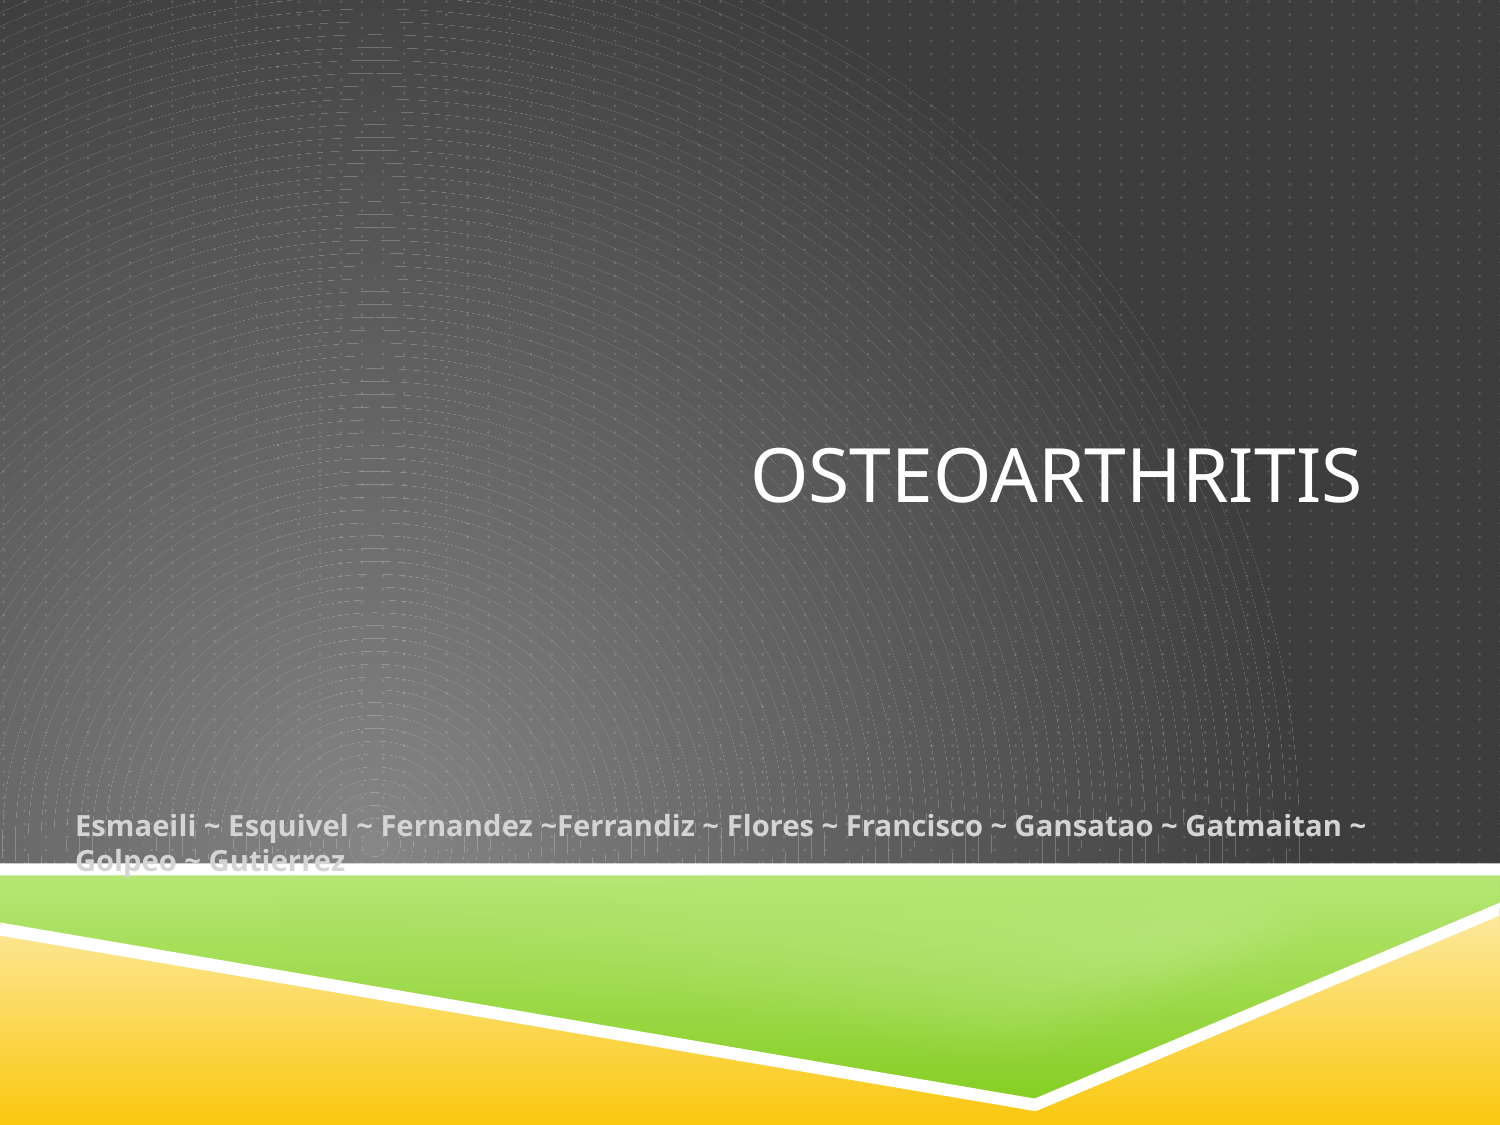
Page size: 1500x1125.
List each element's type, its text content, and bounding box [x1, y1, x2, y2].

title osteoarthritis [750, 275, 1388, 525]
subtitle Esmaeili ~ Esquivel ~ Fernandez ~Ferrandiz ~ Flores ~ Francisco ~ Gansatao ~ Gatmaitan ~ Golpeo ~ Gutierrez [75, 800, 1450, 850]
